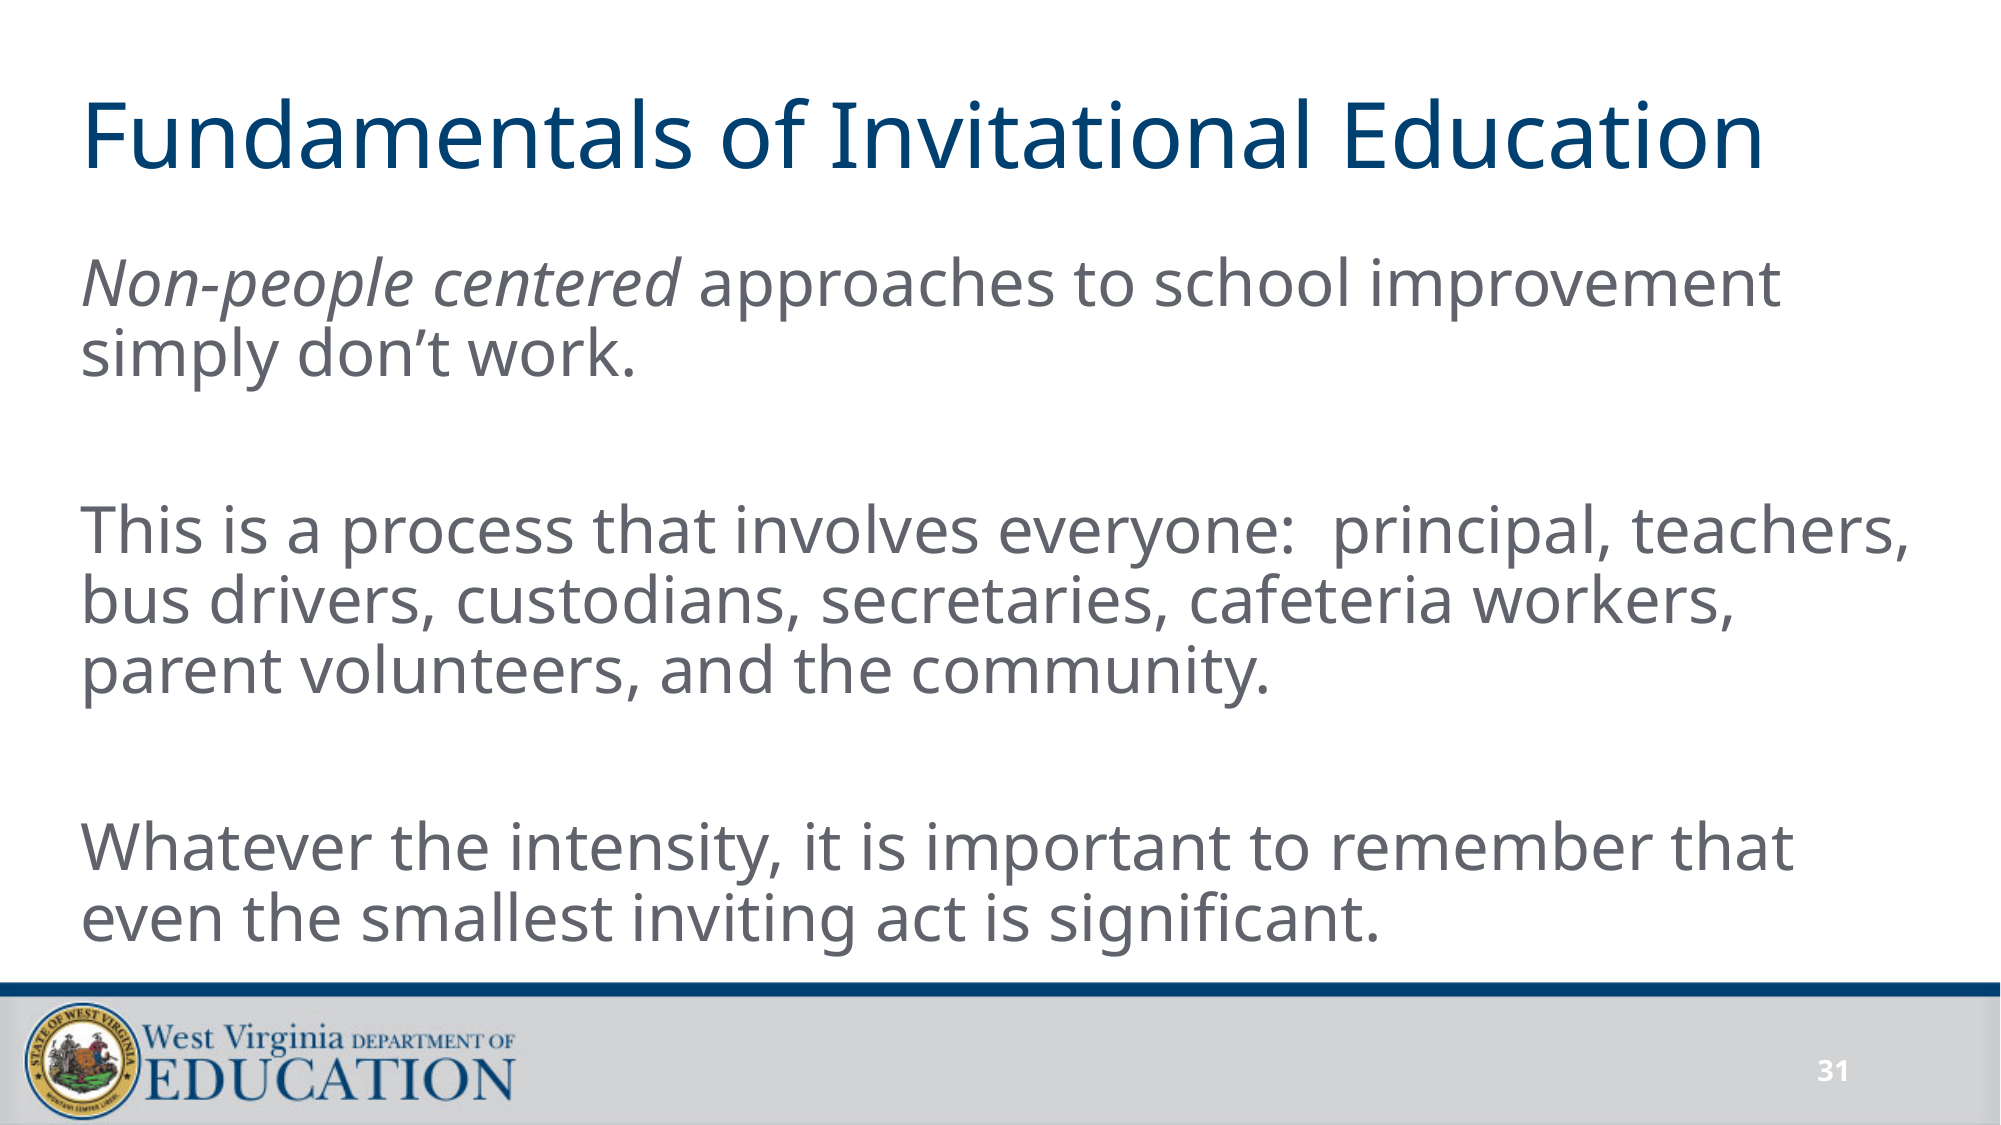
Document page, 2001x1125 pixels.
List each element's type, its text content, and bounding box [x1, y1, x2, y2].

title Fundamentals of Invitational Education [65, 23, 1931, 242]
picture [0, 0, 2001, 1125]
list Non-people centered approaches to school improvement simply don’t work. This is a process that involves everyone: principal, teachers, bus drivers, custodians, secretaries, cafeteria workers, parent volunteers, and the community. Whatever the intensity, it is important to remember that even the smallest inviting act is significant. [65, 242, 1931, 964]
slide_number 31 [1738, 1042, 1931, 1103]
